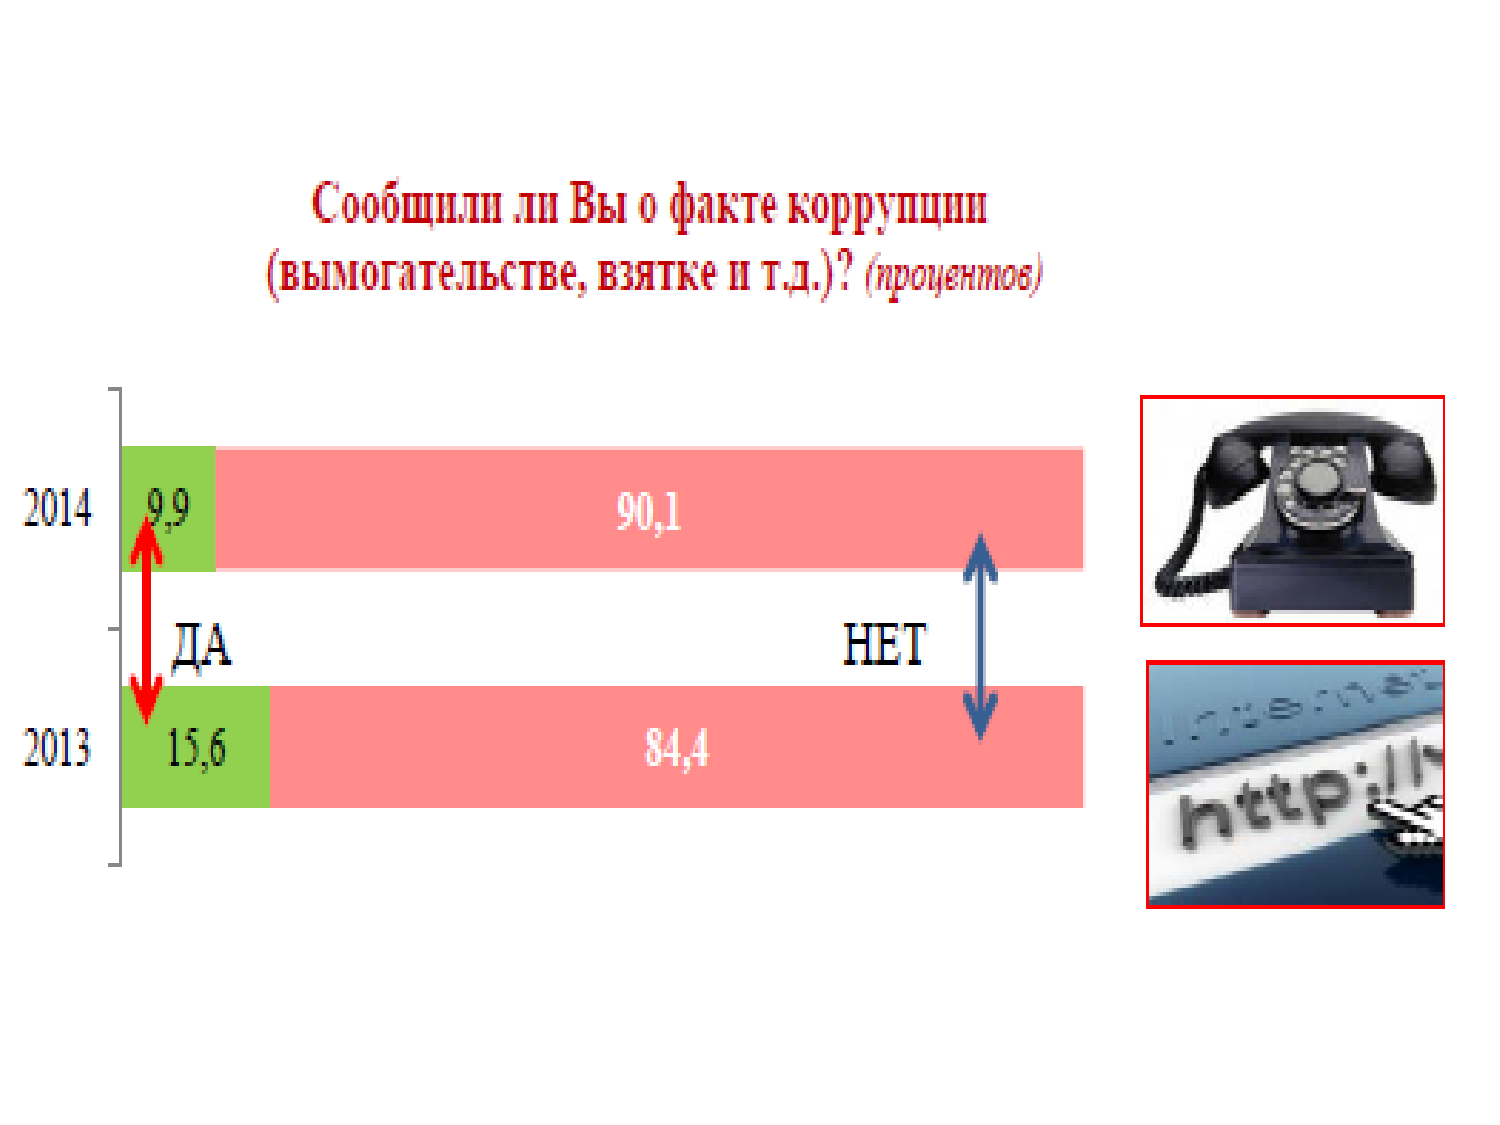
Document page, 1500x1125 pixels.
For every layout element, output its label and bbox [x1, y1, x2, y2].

picture [0, 160, 1483, 1002]
